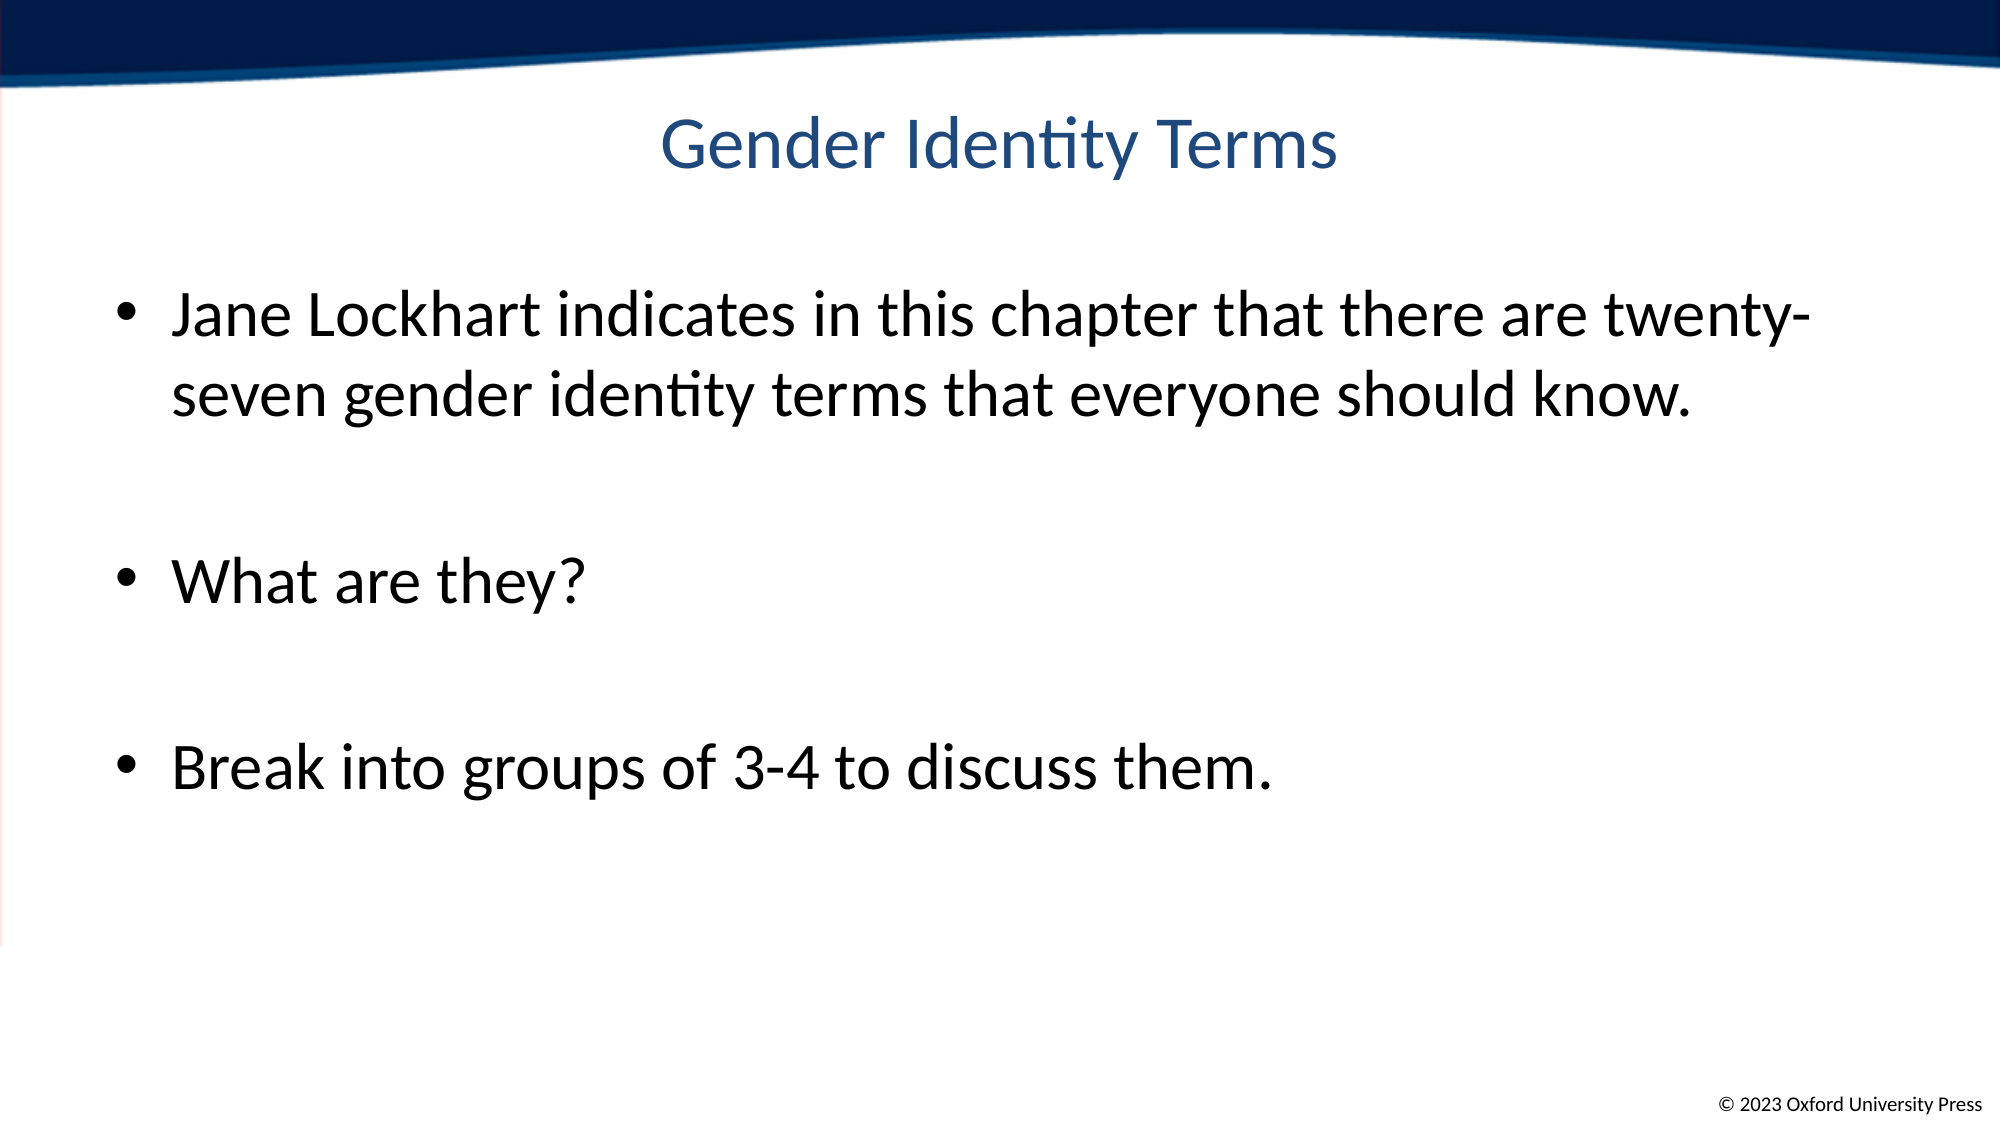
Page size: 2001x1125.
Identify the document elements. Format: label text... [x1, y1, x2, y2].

title Gender Identity Terms [99, 45, 1900, 233]
picture [0, 0, 2000, 1125]
list Jane Lockhart indicates in this chapter that there are twenty-seven gender identity terms that everyone should know. What are they? Break into groups of 3-4 to discuss them. [99, 262, 1900, 1005]
